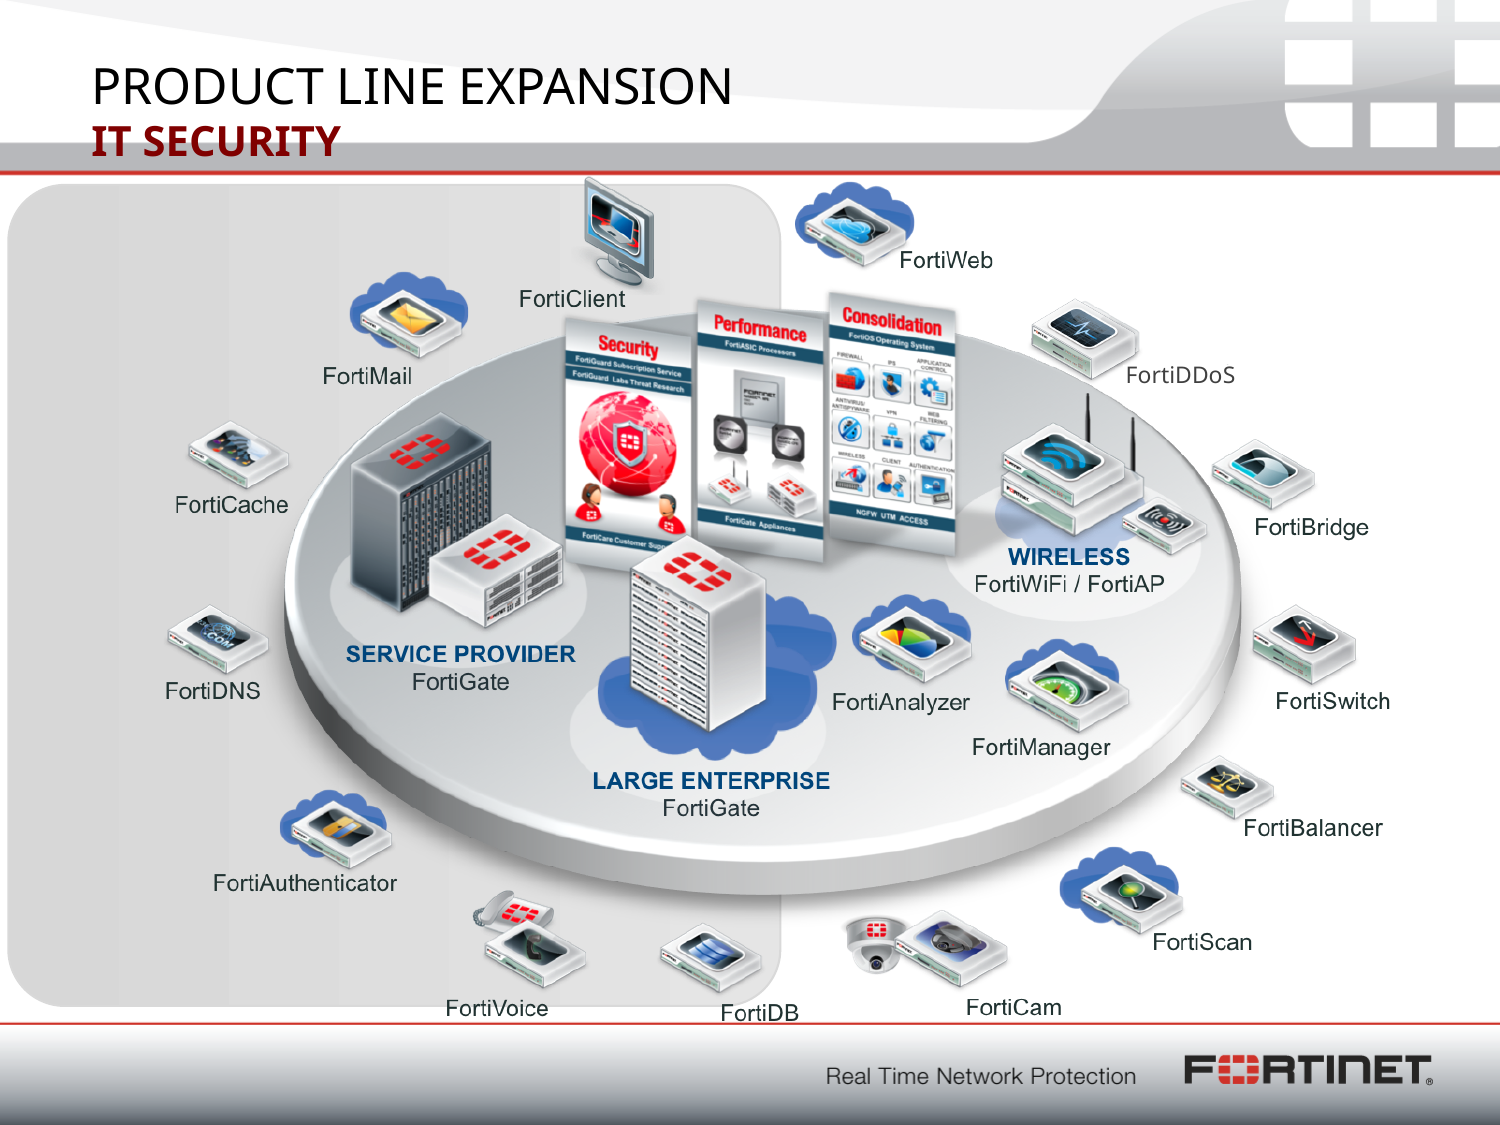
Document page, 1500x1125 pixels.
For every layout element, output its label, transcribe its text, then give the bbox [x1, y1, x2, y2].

text_box PRODUCT LINE EXPANSION IT SECURITY [76, 46, 1427, 174]
picture [0, 0, 1500, 1125]
